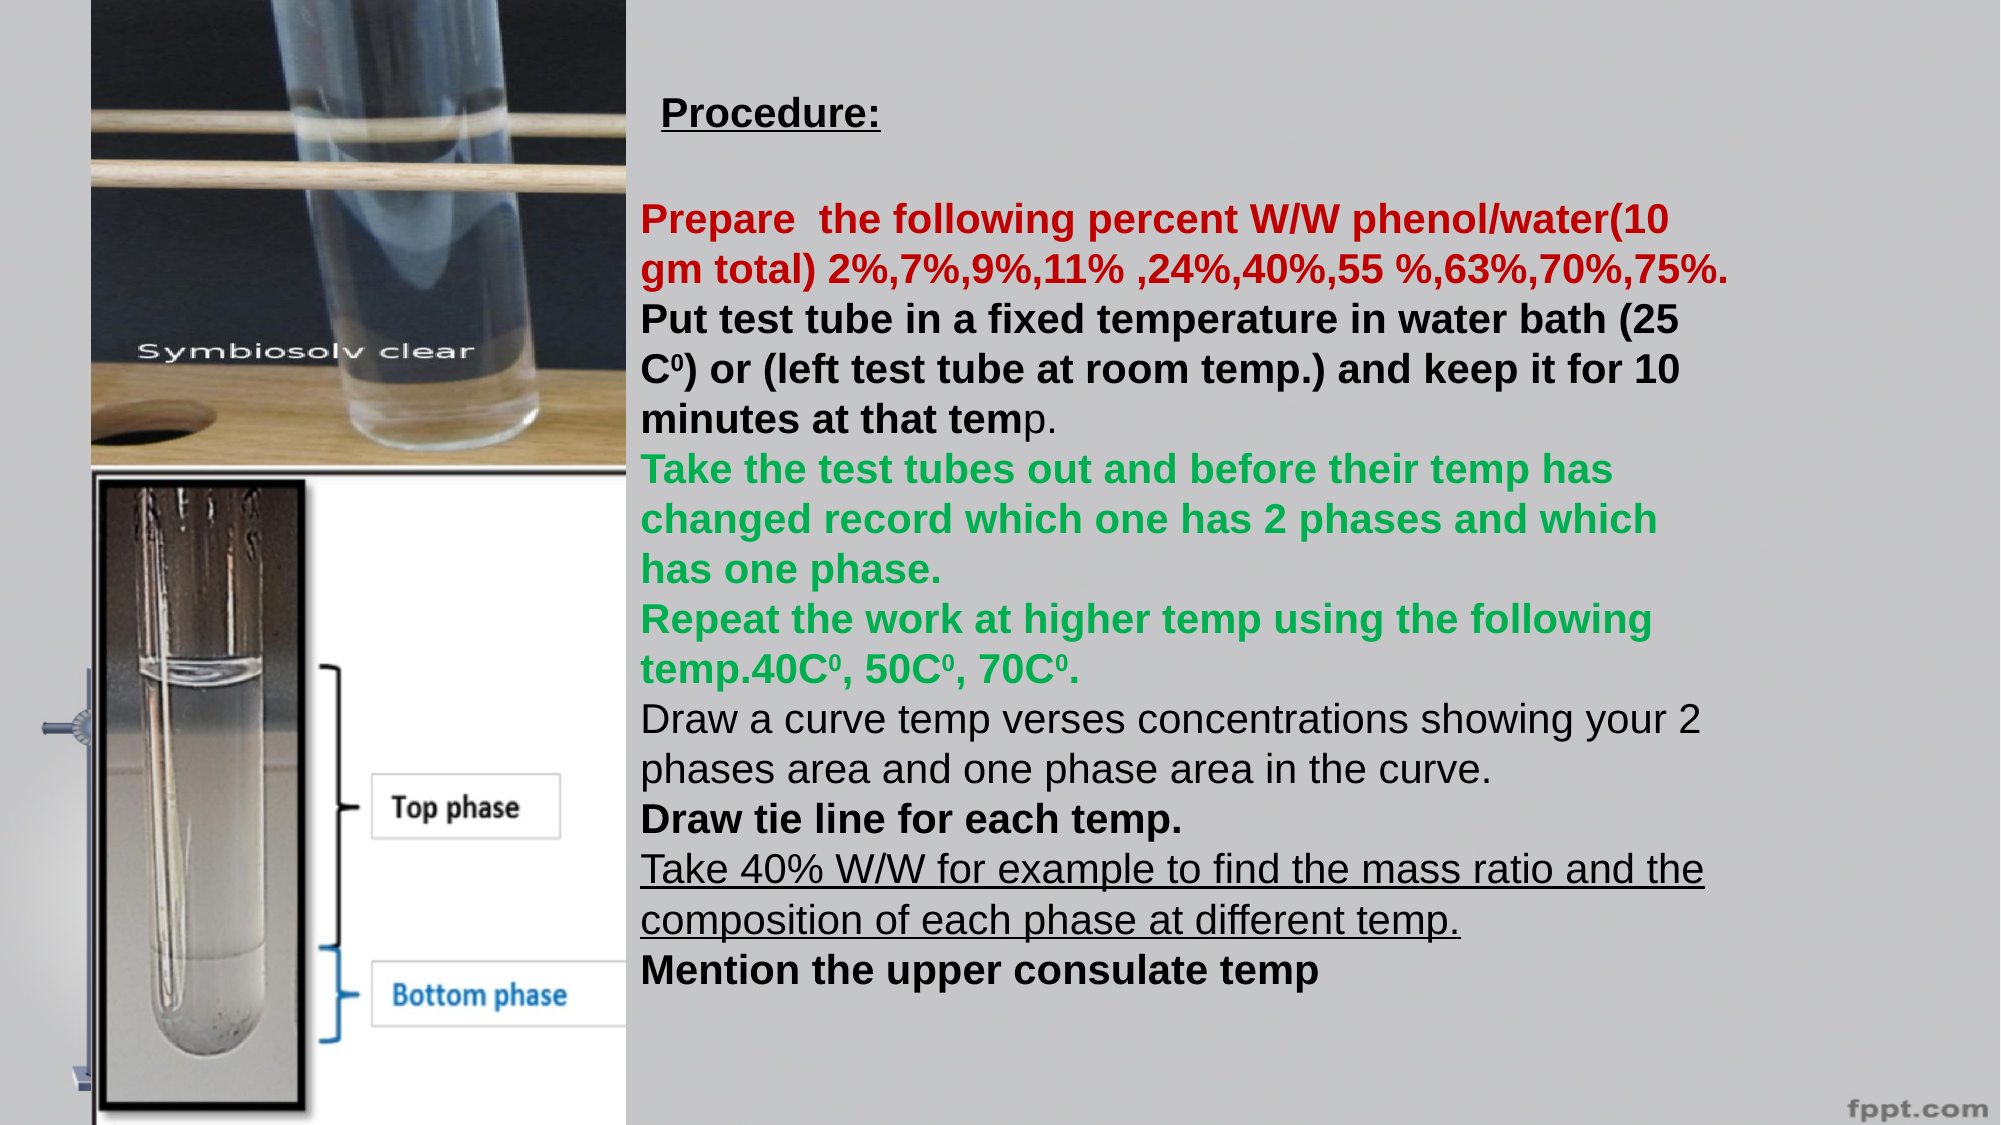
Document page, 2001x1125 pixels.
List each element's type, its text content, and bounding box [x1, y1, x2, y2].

text_box Procedure: [645, 78, 1396, 184]
text_box Prepare the following percent W/W phenol/water(10 gm total) 2%,7%,9%,11% ,24%,40%,55 %,63%,70%,75%. Put test tube in a fixed temperature in water bath (25 C0) or (left test tube at room temp.) and keep it for 10 minutes at that temp. Take the test tubes out and before their temp has changed record which one has 2 phases and which has one phase. Repeat the work at higher temp using the following temp.40C0, 50C0, 70C0. Draw a curve temp verses concentrations showing your 2 phases area and one phase area in the curve. Draw tie line for each temp. Take 40% W/W for example to find the mass ratio and the composition of each phase at different temp. Mention the upper consulate temp [630, 184, 1751, 1008]
picture [0, 0, 2001, 1125]
